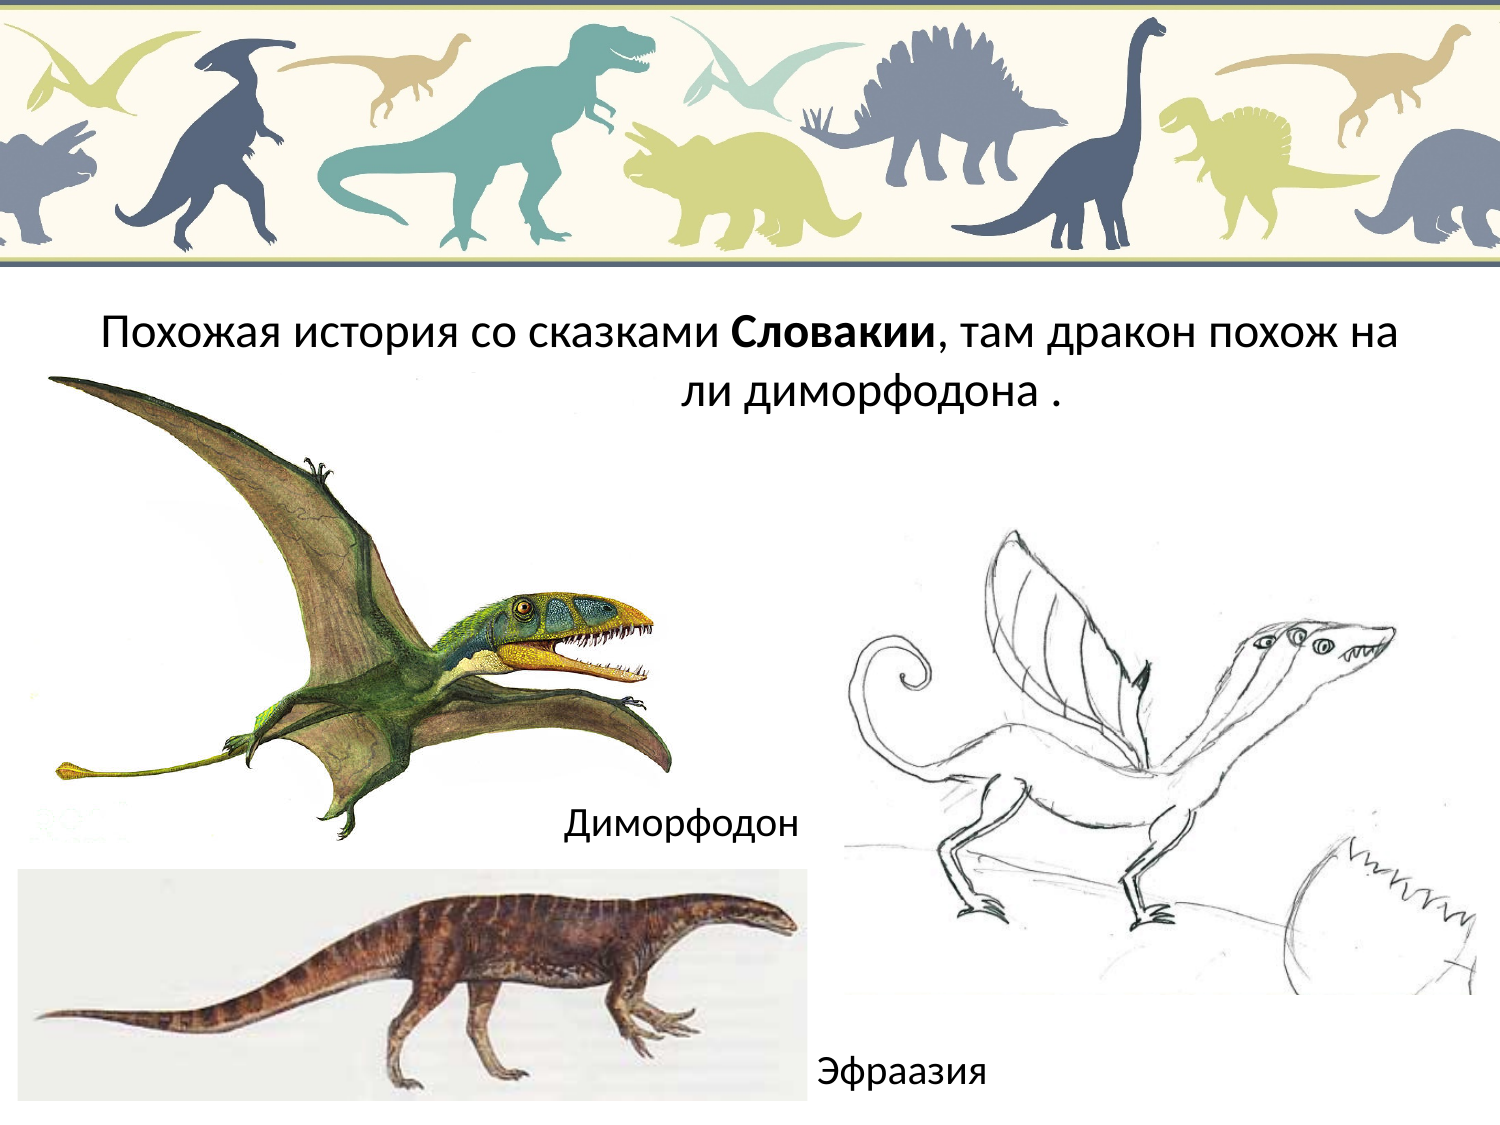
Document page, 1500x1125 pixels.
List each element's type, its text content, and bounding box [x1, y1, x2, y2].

picture [844, 526, 1477, 995]
picture [29, 373, 680, 843]
picture [17, 869, 808, 1101]
text_box Похожая история со сказками Словакии, там дракон похож на эфраазию или диморфодона . [0, 290, 1500, 424]
picture [0, 0, 1500, 268]
text_box Эфраазия [813, 1035, 1058, 1100]
text_box Диморфодон [676, 786, 839, 852]
